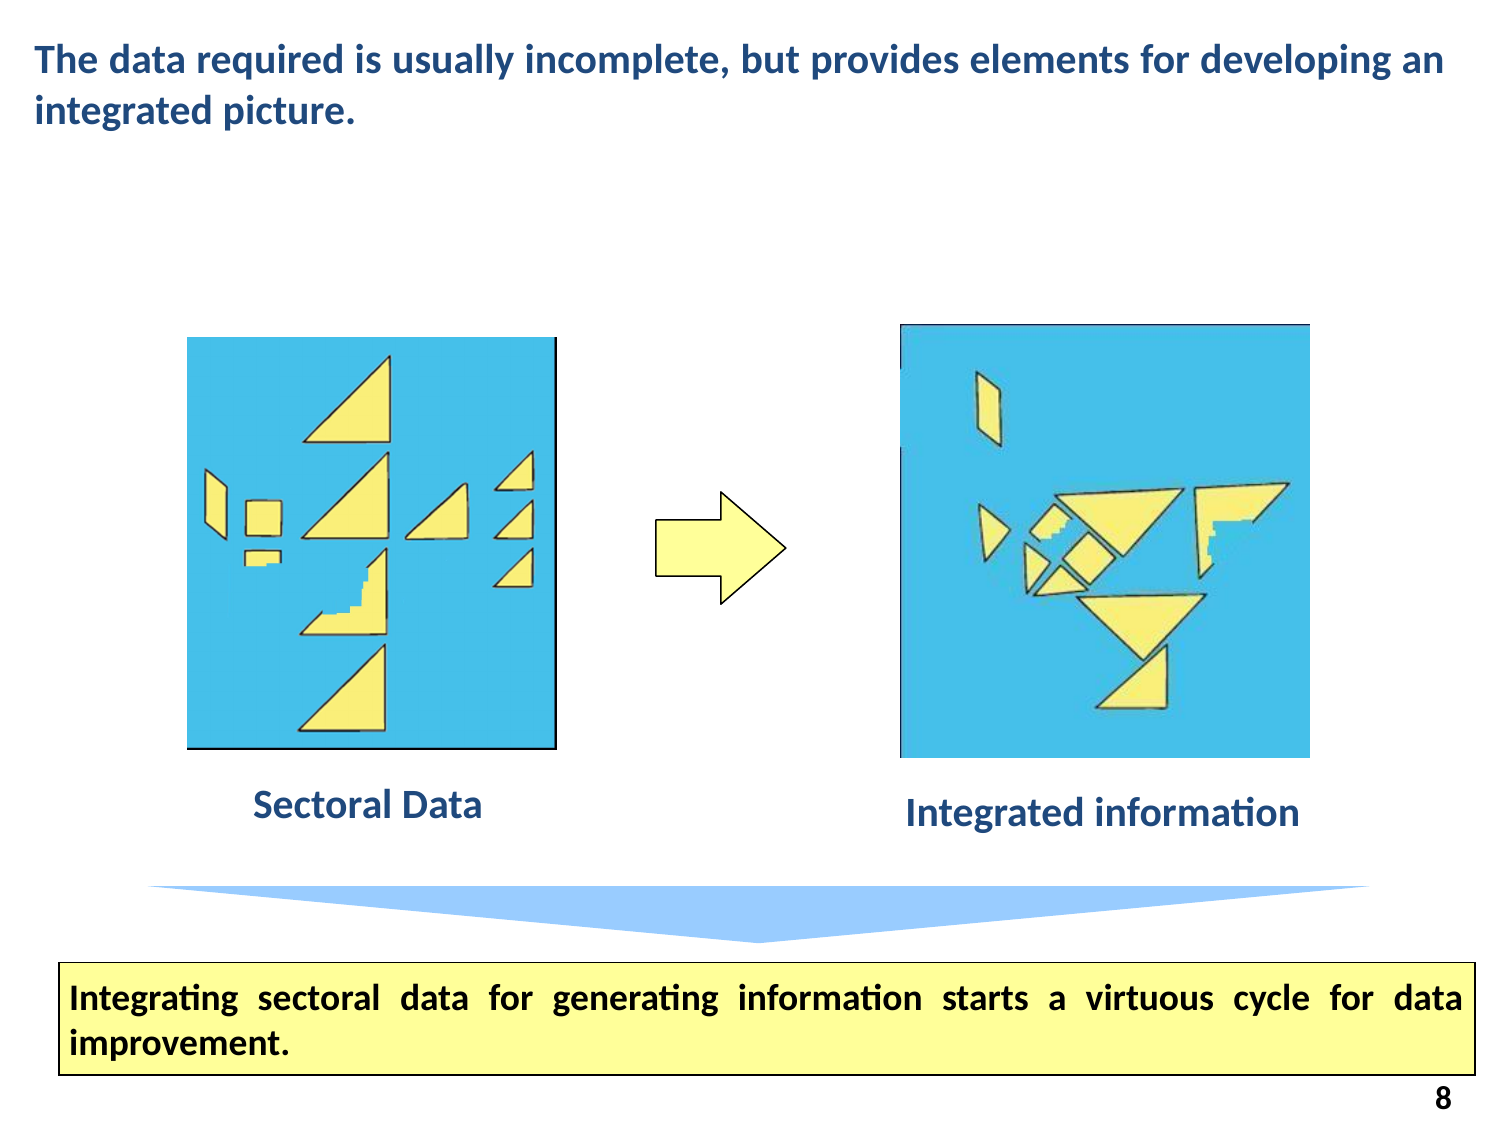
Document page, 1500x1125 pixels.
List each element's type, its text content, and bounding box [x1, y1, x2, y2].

text_box Integrating sectoral data for generating information starts a virtuous cycle for data improvement. [58, 962, 1475, 1075]
text_box Sectoral Data [195, 769, 541, 834]
text_box [147, 886, 1370, 944]
picture [899, 324, 1310, 759]
picture [187, 337, 558, 750]
text_box Integrated information [874, 777, 1332, 843]
text_box The data required is usually incomplete, but provides elements for developing an integrated picture. [19, 24, 1461, 150]
text_box [655, 491, 786, 605]
text_box 8 [1420, 1078, 1494, 1114]
